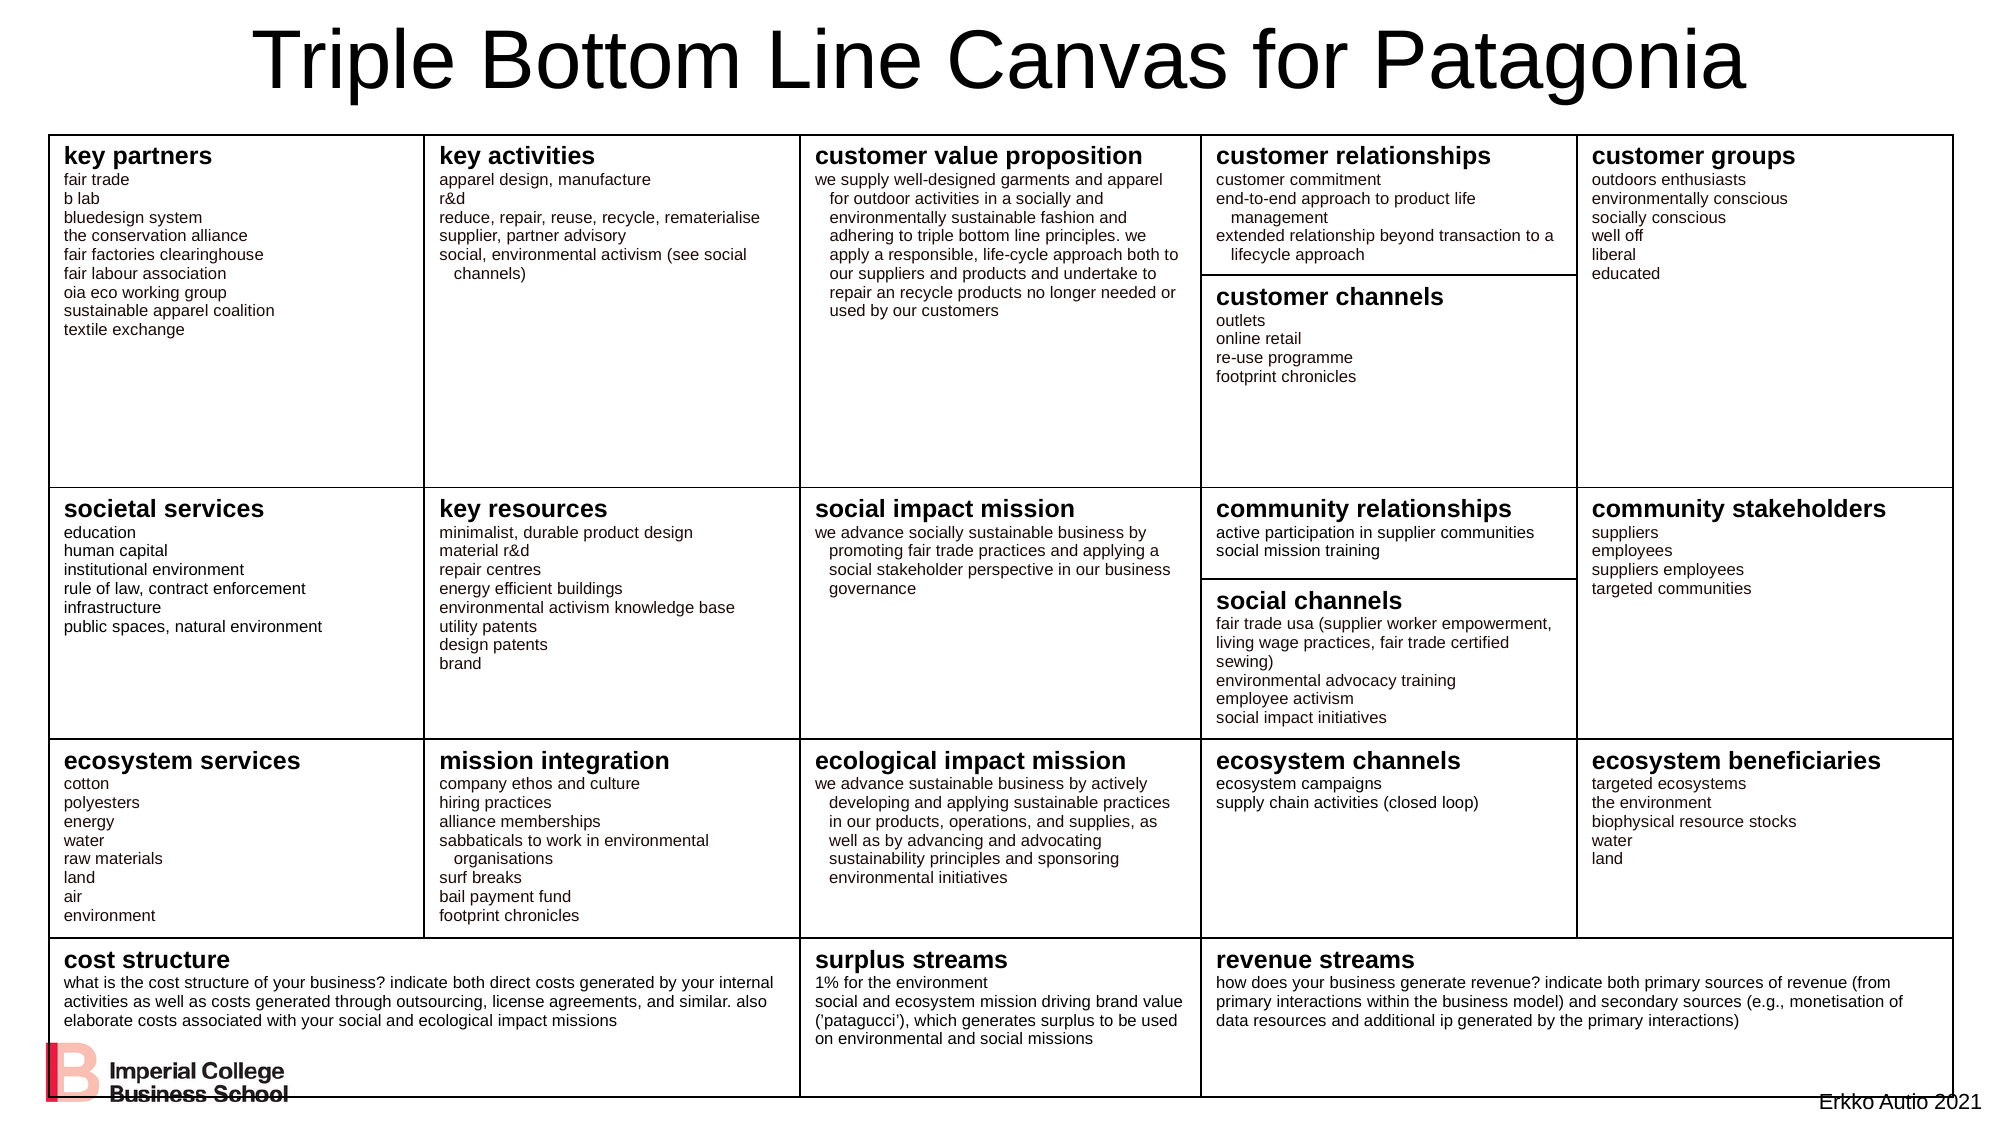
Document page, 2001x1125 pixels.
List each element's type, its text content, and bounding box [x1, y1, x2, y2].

table_cell community relationships active participation in supplier communities social mission training [1202, 488, 1576, 578]
table_header key activities apparel design, manufacture r&d reduce, repair, reuse, recycle, rematerialise supplier, partner advisory social, environmental activism (see social channels) [425, 136, 799, 487]
table_header customer value proposition we supply well-designed garments and apparel for outdoor activities in a socially and environmentally sustainable fashion and adhering to triple bottom line principles. we apply a responsible, life-cycle approach both to our suppliers and products and undertake to repair an recycle products no longer needed or used by our customers [801, 136, 1200, 487]
table_cell revenue streams how does your business generate revenue? indicate both primary sources of revenue (from primary interactions within the business model) and secondary sources (e.g., monetisation of data resources and additional ip generated by the primary interactions) [1202, 939, 1952, 1096]
table_cell social impact mission we advance socially sustainable business by promoting fair trade practices and applying a social stakeholder perspective in our business governance [801, 488, 1200, 738]
table_header customer groups outdoors enthusiasts environmentally conscious socially conscious well off liberal educated [1578, 136, 1952, 487]
table_cell social channels fair trade usa (supplier worker empowerment, living wage practices, fair trade certified sewing) environmental advocacy training employee activism social impact initiatives [1202, 580, 1576, 738]
table_cell ecological impact mission we advance sustainable business by actively developing and applying sustainable practices in our products, operations, and supplies, as well as by advancing and advocating sustainability principles and sponsoring environmental initiatives [801, 740, 1200, 937]
table_cell ecosystem channels ecosystem campaigns supply chain activities (closed loop) [1202, 740, 1576, 937]
table_cell surplus streams 1% for the environment social and ecosystem mission driving brand value (’patagucci’), which generates surplus to be used on environmental and social missions [801, 939, 1200, 1096]
table_header key partners fair trade b lab bluedesign system the conservation alliance fair factories clearinghouse fair labour association oia eco working group sustainable apparel coalition textile exchange [50, 136, 423, 487]
table_cell ecosystem services cotton polyesters energy water raw materials land air environment [50, 740, 423, 937]
table_cell key resources minimalist, durable product design material r&d repair centres energy efficient buildings environmental activism knowledge base utility patents design patents brand [425, 488, 799, 738]
table_cell customer channels outlets online retail re-use programme footprint chronicles [1202, 276, 1576, 487]
table_cell ecosystem beneficiaries targeted ecosystems the environment biophysical resource stocks water land [1578, 740, 1952, 937]
table_cell mission integration company ethos and culture hiring practices alliance memberships sabbaticals to work in environmental organisations surf breaks bail payment fund footprint chronicles [425, 740, 799, 937]
table_header customer relationships customer commitment end-to-end approach to product life management extended relationship beyond transaction to a lifecycle approach [1202, 136, 1576, 274]
table_cell community stakeholders suppliers employees suppliers employees targeted communities [1578, 488, 1952, 738]
title Triple Bottom Line Canvas for Patagonia [0, 0, 2000, 111]
picture [37, 1031, 297, 1113]
table_cell societal services education human capital institutional environment rule of law, contract enforcement infrastructure public spaces, natural environment [50, 488, 423, 738]
table_cell cost structure what is the cost structure of your business? indicate both direct costs generated by your internal activities as well as costs generated through outsourcing, license agreements, and similar. also elaborate costs associated with your social and ecological impact missions [50, 939, 799, 1096]
